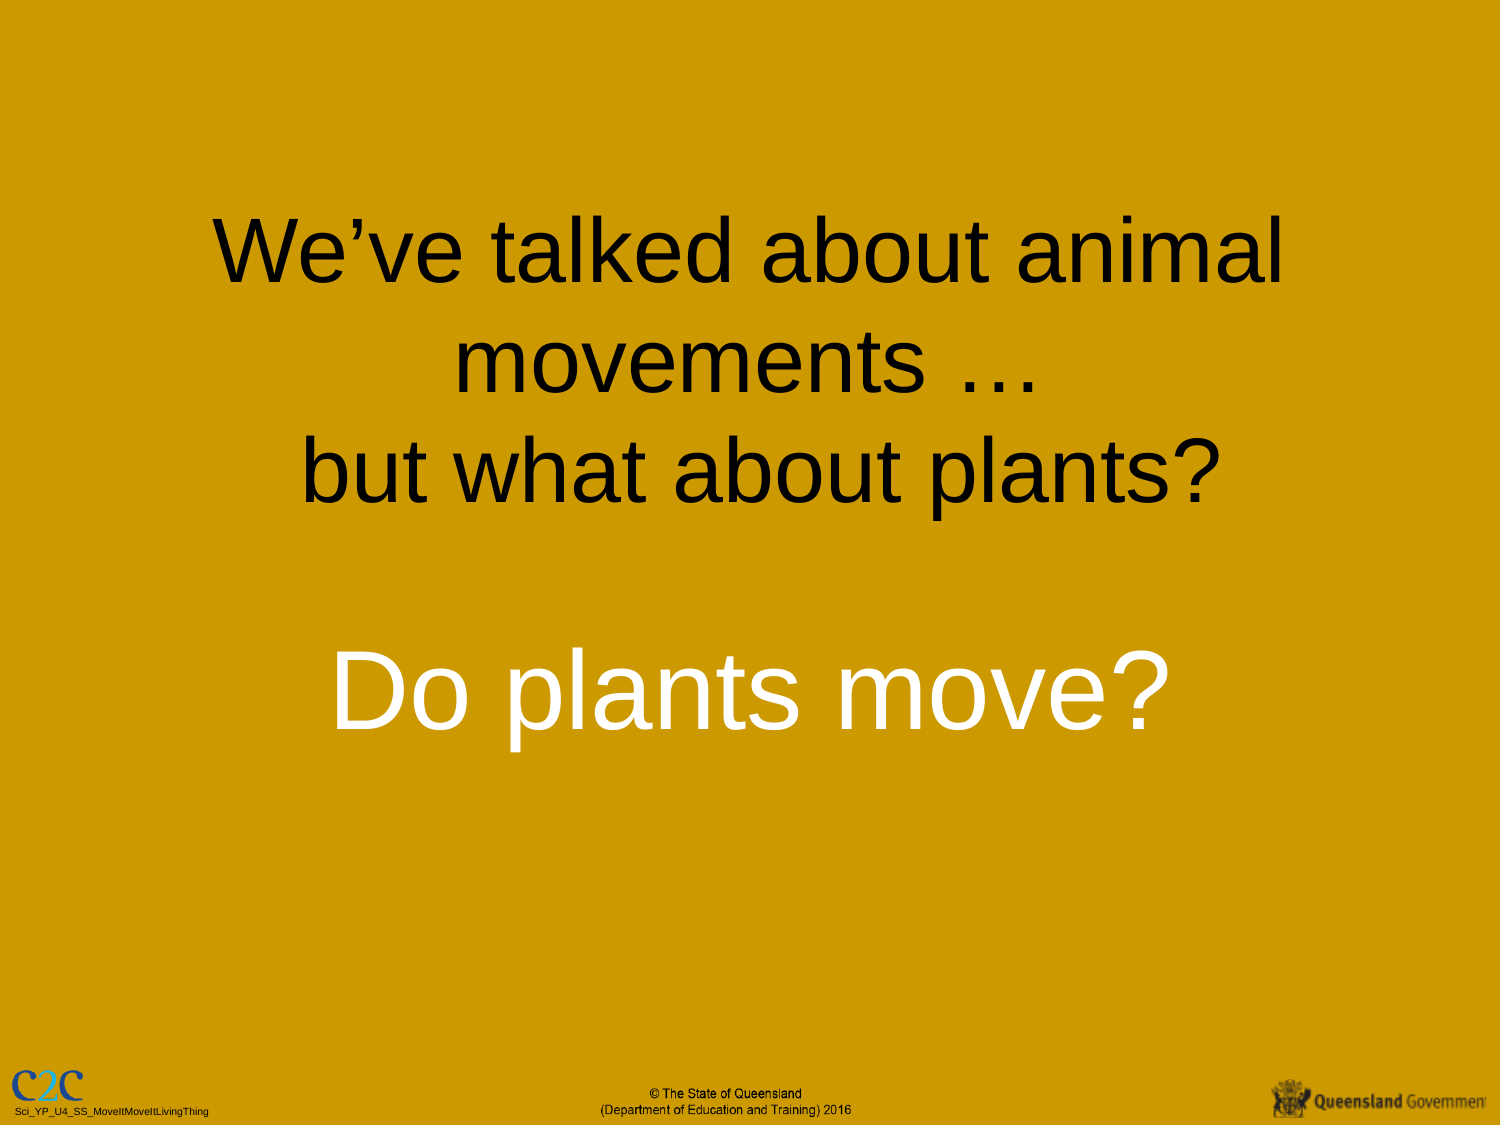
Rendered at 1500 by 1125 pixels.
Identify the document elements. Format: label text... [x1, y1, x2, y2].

title We’ve talked about animal movements … but what about plants? [112, 172, 1388, 539]
picture [12, 1070, 83, 1101]
subtitle Do plants move? [225, 609, 1275, 898]
picture [600, 1086, 851, 1118]
